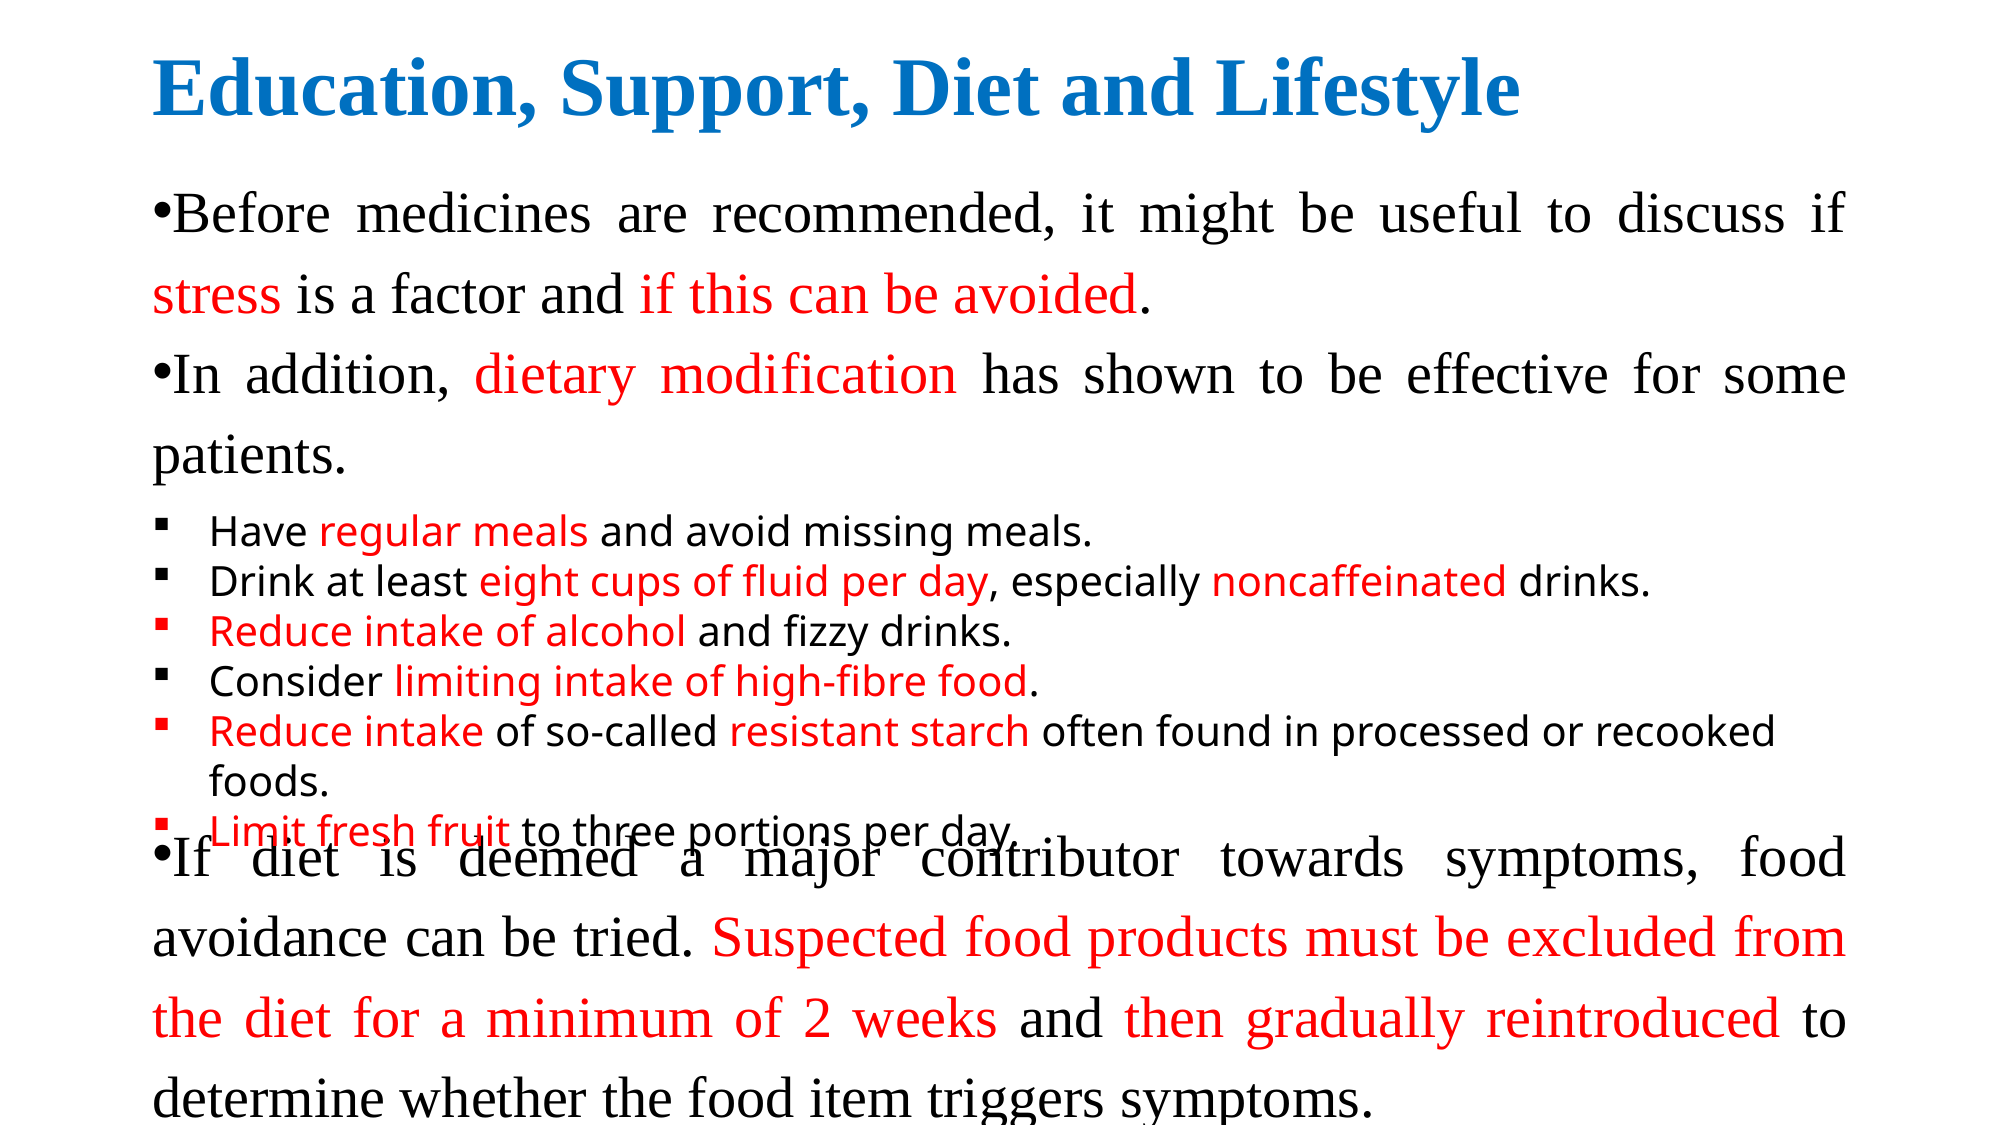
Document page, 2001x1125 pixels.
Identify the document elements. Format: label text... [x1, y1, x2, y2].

list Before medicines are recommended, it might be useful to discuss if stress is a factor and if this can be avoided. In addition, dietary modification has shown to be effective for some patients. If diet is deemed a major contributor towards symptoms, food avoidance can be tried. Suspected food products must be excluded from the diet for a minimum of 2 weeks and then gradually reintroduced to determine whether the food item triggers symptoms. [137, 156, 1863, 497]
title Education, Support, Diet and Lifestyle [137, 21, 1863, 156]
list Before medicines are recommended, it might be useful to discuss if stress is a factor and if this can be avoided. In addition, dietary modification has shown to be effective for some patients. If diet is deemed a major contributor towards symptoms, food avoidance can be tried. Suspected food products must be excluded from the diet for a minimum of 2 weeks and then gradually reintroduced to determine whether the food item triggers symptoms. [137, 862, 1863, 1125]
text_box Have regular meals and avoid missing meals. Drink at least eight cups of fluid per day, especially noncaffeinated drinks. Reduce intake of alcohol and fizzy drinks. Consider limiting intake of high-fibre food. Reduce intake of so-called resistant starch often found in processed or recooked foods. Limit fresh fruit to three portions per day. [137, 497, 1863, 862]
